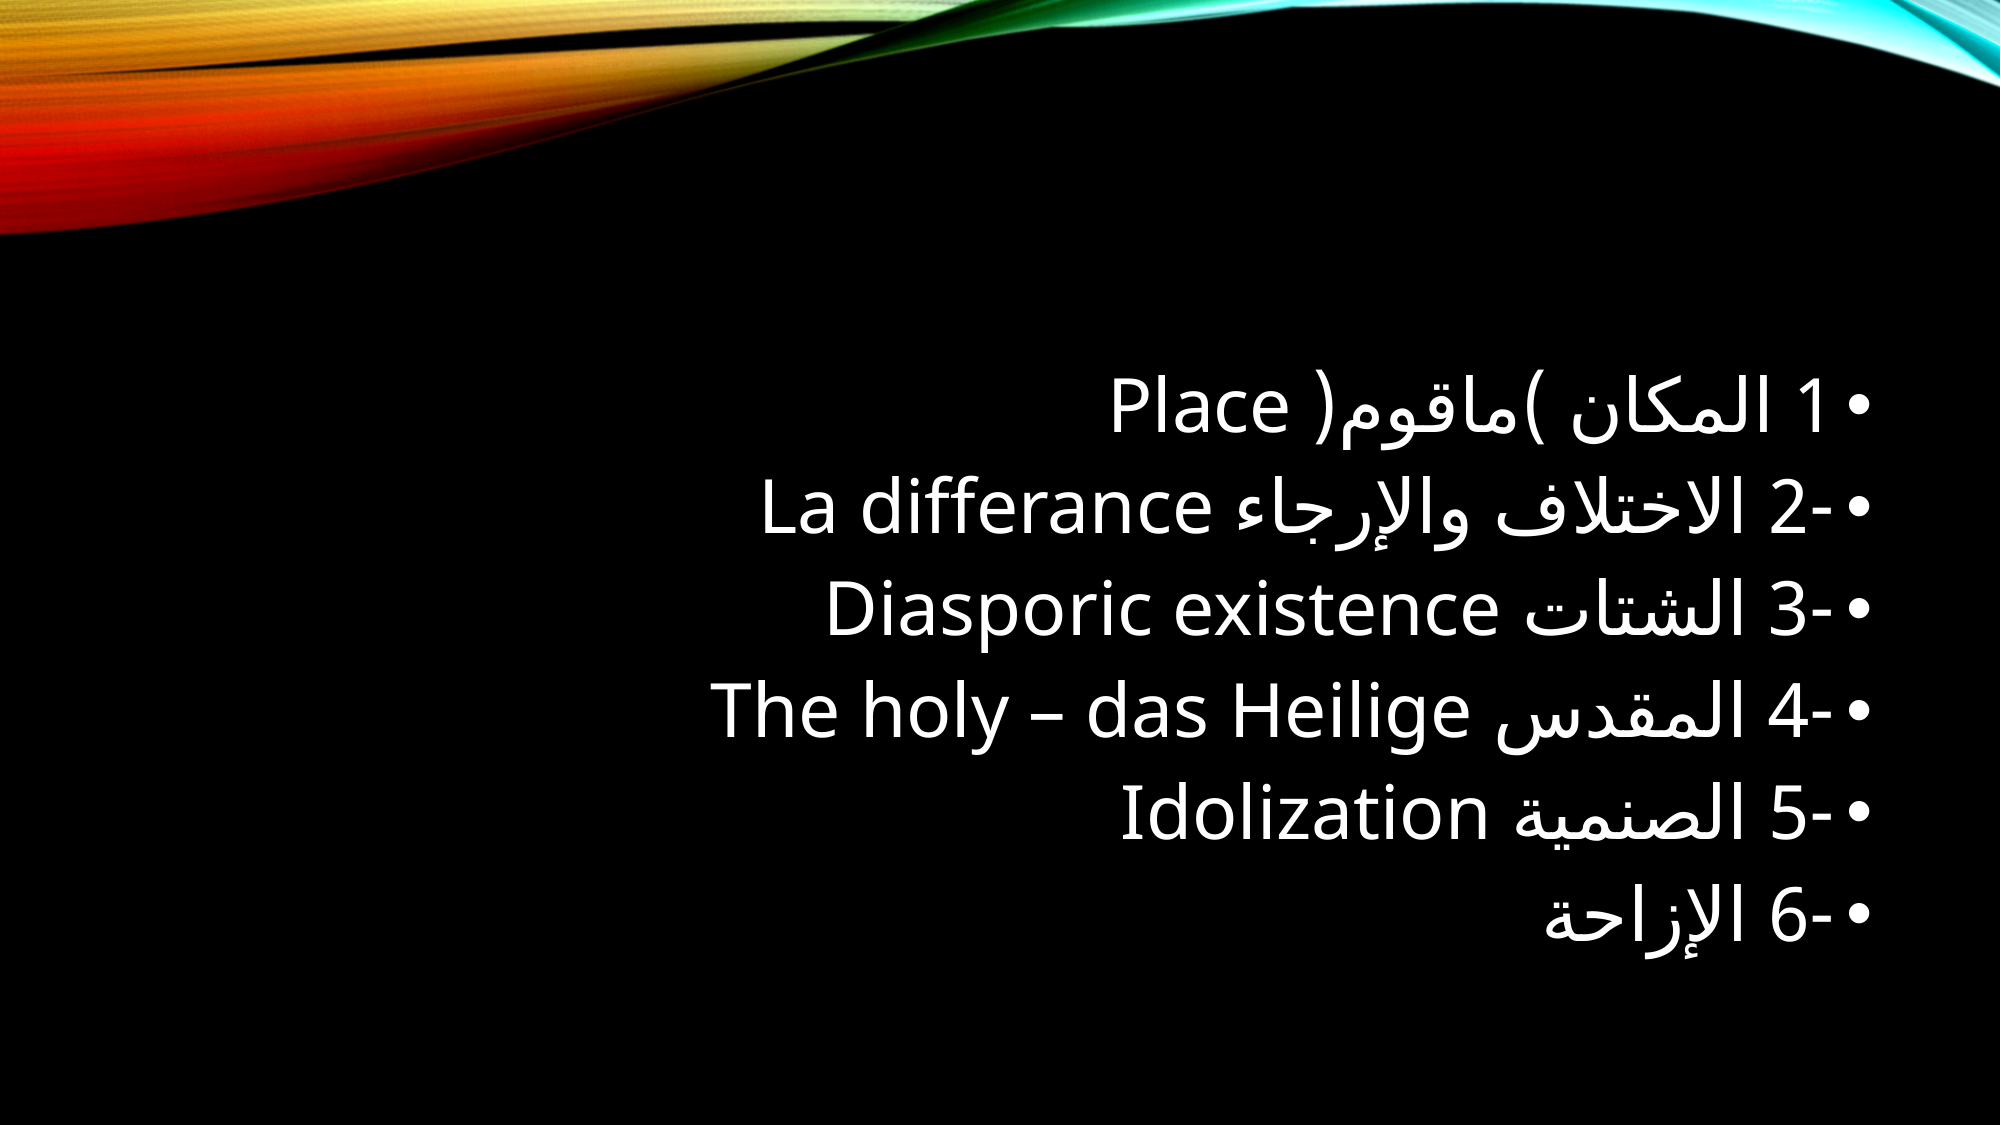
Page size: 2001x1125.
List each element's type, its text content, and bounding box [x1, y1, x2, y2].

picture [0, 0, 2000, 237]
list 1 المكان )ماقوم( Place -2 الاختلاف والإرجاء La differance -3 الشتات Diasporic existence -4 المقدس The holy – das Heilige -5 الصنمية Idolization -6 الإزاحة [112, 360, 1888, 1021]
